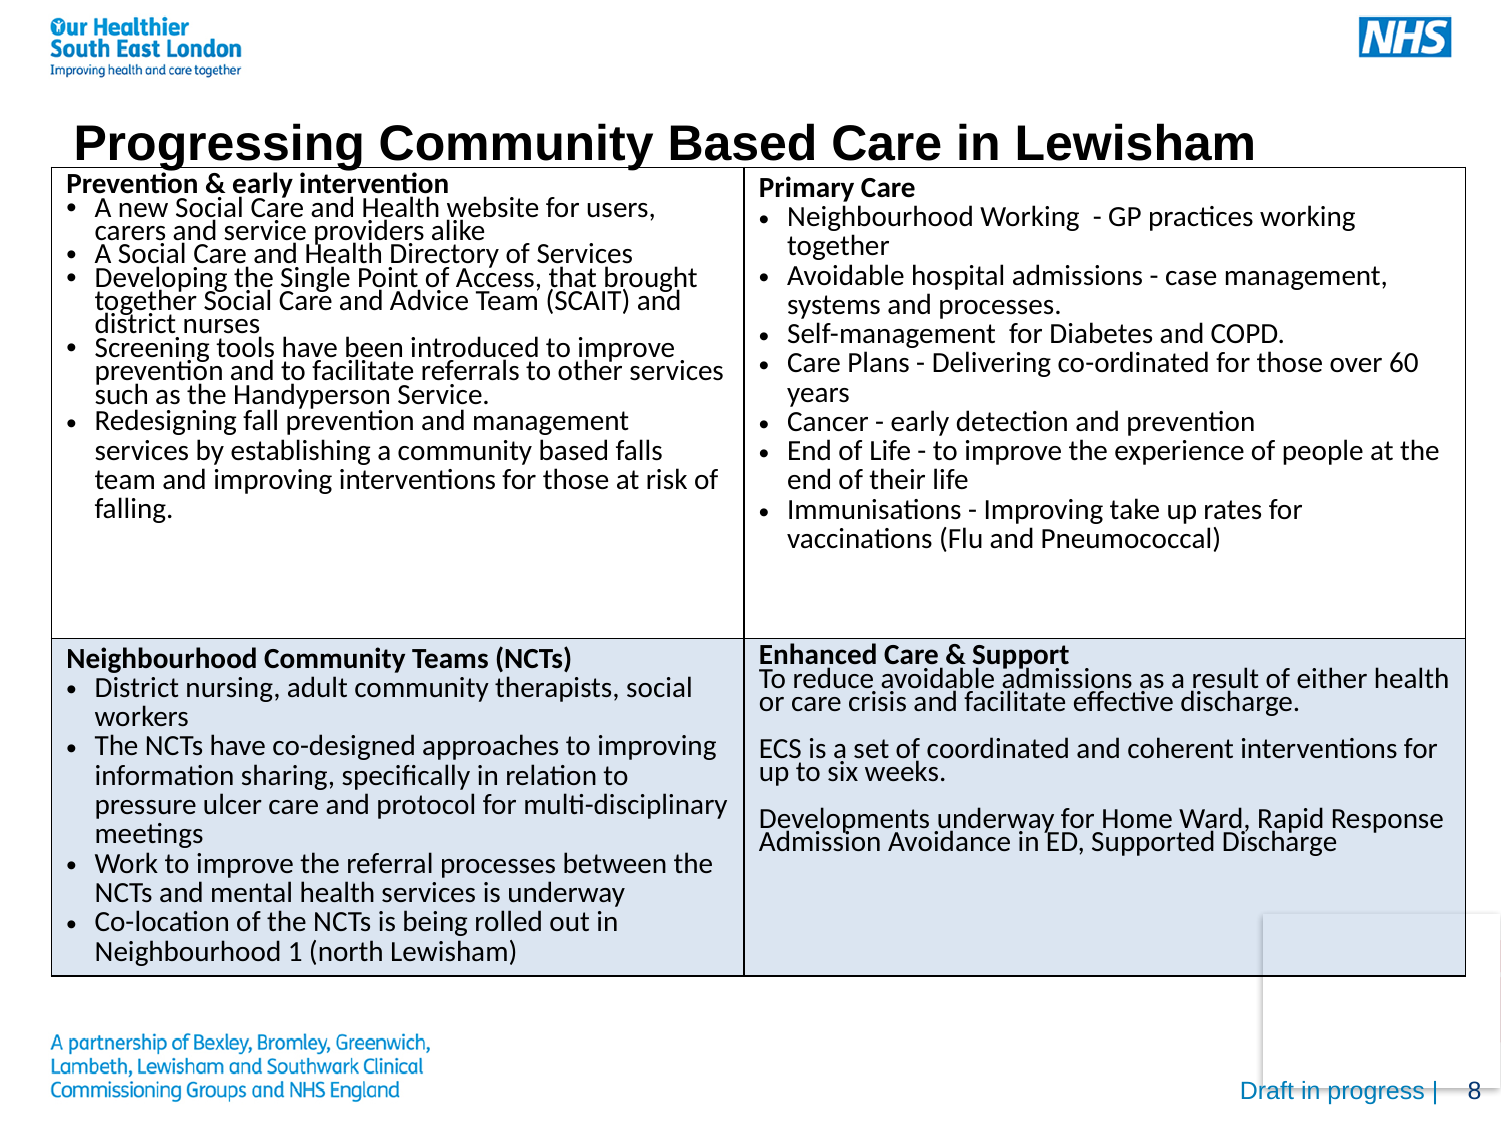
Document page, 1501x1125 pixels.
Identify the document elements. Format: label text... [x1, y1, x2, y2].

title Progressing Community Based Care in Lewisham [59, 100, 1455, 178]
table_cell Neighbourhood Community Teams (NCTs) District nursing, adult community therapists, social workers The NCTs have co-designed approaches to improving information sharing, specifically in relation to pressure ulcer care and protocol for multi-disciplinary meetings Work to improve the referral processes between the NCTs and mental health services is underway Co-location of the NCTs is being rolled out in Neighbourhood 1 (north Lewisham) [52, 639, 743, 975]
table_header Primary Care Neighbourhood Working - GP practices working together Avoidable hospital admissions - case management, systems and processes. Self-management for Diabetes and COPD. Care Plans - Delivering co-ordinated for those over 60 years Cancer - early detection and prevention End of Life - to improve the experience of people at the end of their life Immunisations - Improving take up rates for vaccinations (Flu and Pneumococcal) [745, 168, 1465, 638]
table_cell Enhanced Care & Support To reduce avoidable admissions as a result of either health or care crisis and facilitate effective discharge. ECS is a set of coordinated and coherent interventions for up to six weeks. Developments underway for Home Ward, Rapid Response Admission Avoidance in ED, Supported Discharge [745, 639, 1465, 975]
picture [1470, 1091, 1477, 1098]
table_header Prevention & early intervention A new Social Care and Health website for users, carers and service providers alike A Social Care and Health Directory of Services Developing the Single Point of Access, that brought together Social Care and Advice Team (SCAIT) and district nurses Screening tools have been introduced to improve prevention and to facilitate referrals to other services such as the Handyperson Service. Redesigning fall prevention and management services by establishing a community based falls team and improving interventions for those at risk of falling. [52, 168, 743, 638]
footer Draft in progress | [1009, 1050, 1439, 1105]
picture [0, 0, 1501, 1125]
